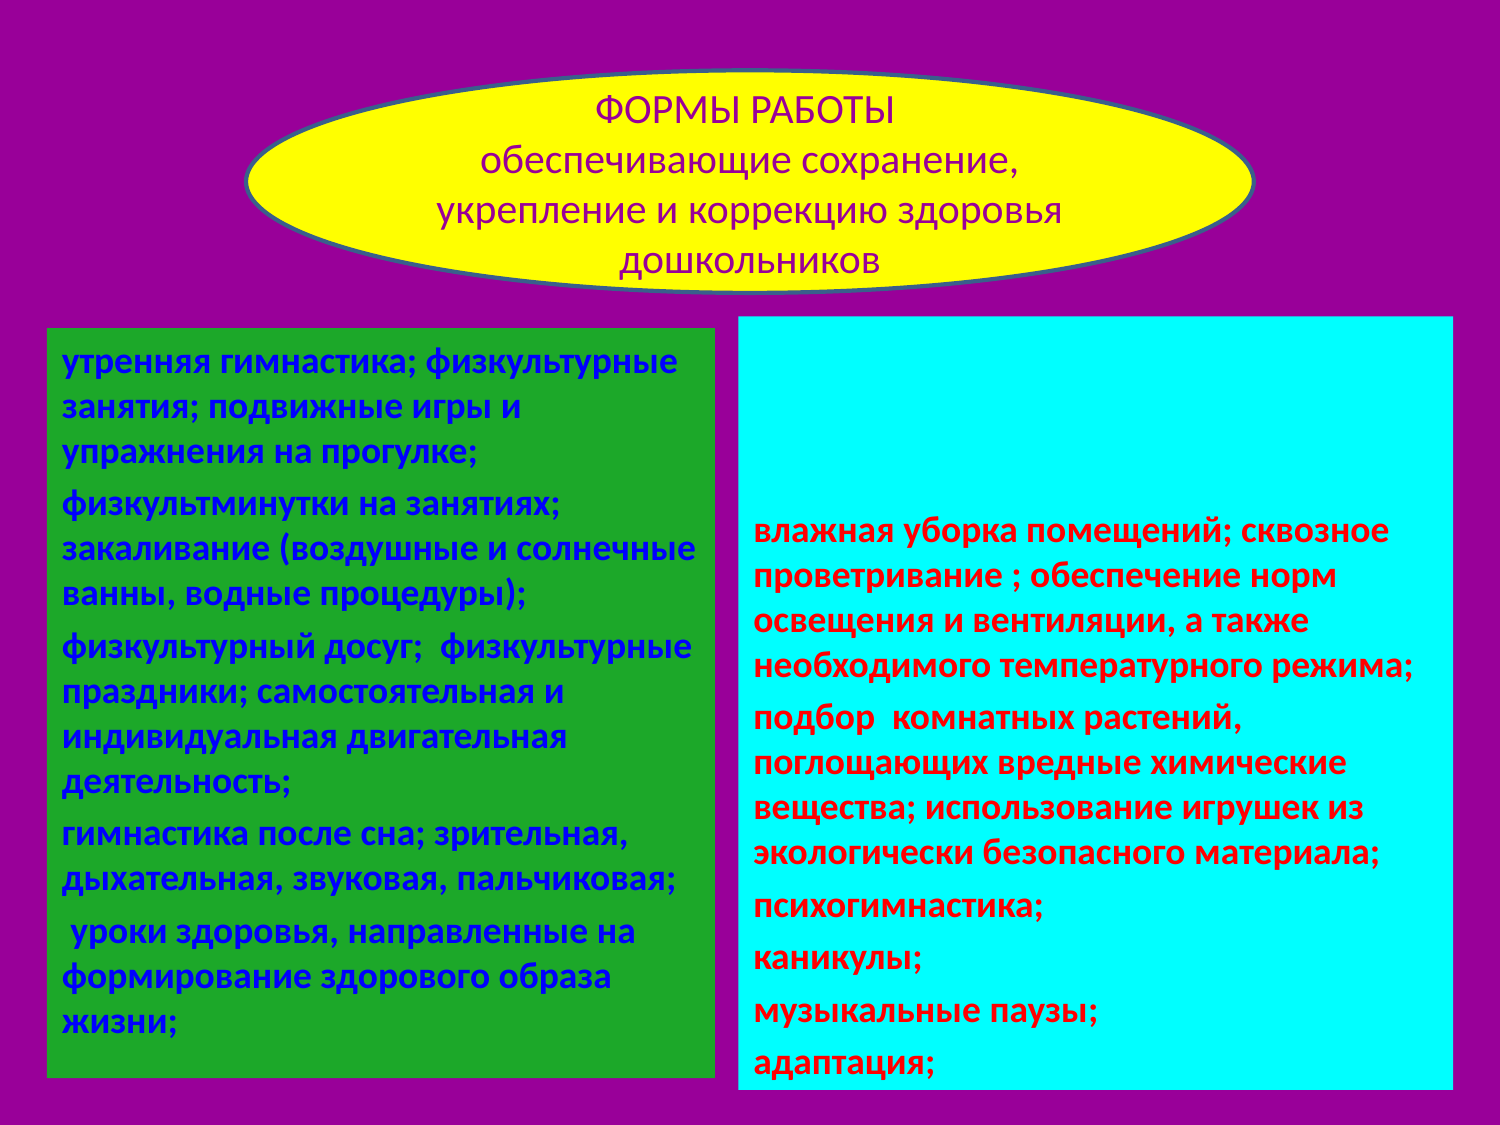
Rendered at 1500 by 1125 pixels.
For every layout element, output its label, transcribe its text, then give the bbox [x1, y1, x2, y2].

text_box ФОРМЫ РАБОТЫ обеспечивающие сохранение, укрепление и коррекцию здоровья дошкольников [243, 68, 1256, 296]
list утренняя гимнастика; физкультурные занятия; подвижные игры и упражнения на прогулке; физкультминутки на занятиях; закаливание (воздушные и солнечные ванны, водные процедуры); физкультурный досуг; физкультурные праздники; самостоятельная и индивидуальная двигательная деятельность; гимнастика после сна; зрительная, дыхательная, звуковая, пальчиковая; уроки здоровья, направленные на формирование здорового образа жизни; [46, 328, 715, 1079]
list влажная уборка помещений; сквозное проветривание ; обеспечение норм освещения и вентиляции, а также необходимого температурного режима; подбор комнатных растений, поглощающих вредные химические вещества; использование игрушек из экологически безопасного материала; психогимнастика; каникулы; музыкальные паузы; адаптация; [738, 316, 1454, 1090]
